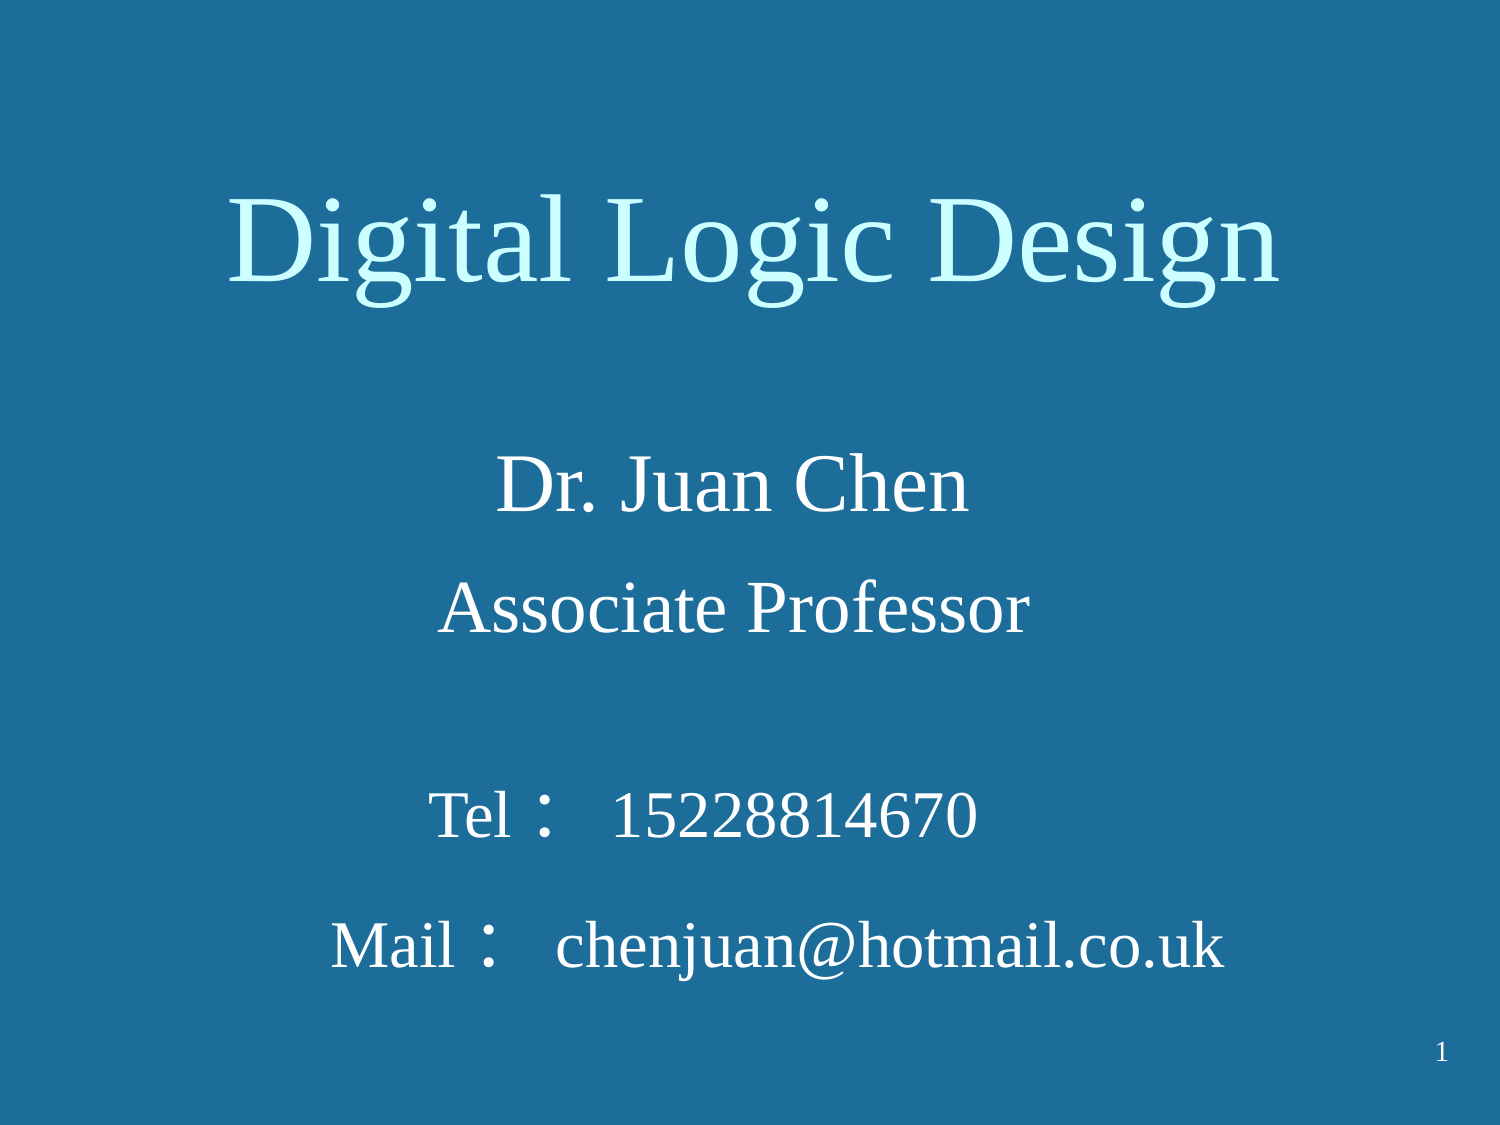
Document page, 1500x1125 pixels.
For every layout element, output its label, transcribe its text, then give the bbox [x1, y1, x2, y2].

text_box Tel：15228814670 [413, 763, 995, 858]
text_box Mail：chenjuan@hotmail.co.uk [315, 893, 1242, 988]
title Digital Logic Design [0, 148, 1463, 314]
text_box Dr. Juan Chen [480, 420, 986, 536]
text_box Associate Professor [422, 550, 1046, 656]
slide_number 1 [1151, 1025, 1465, 1100]
